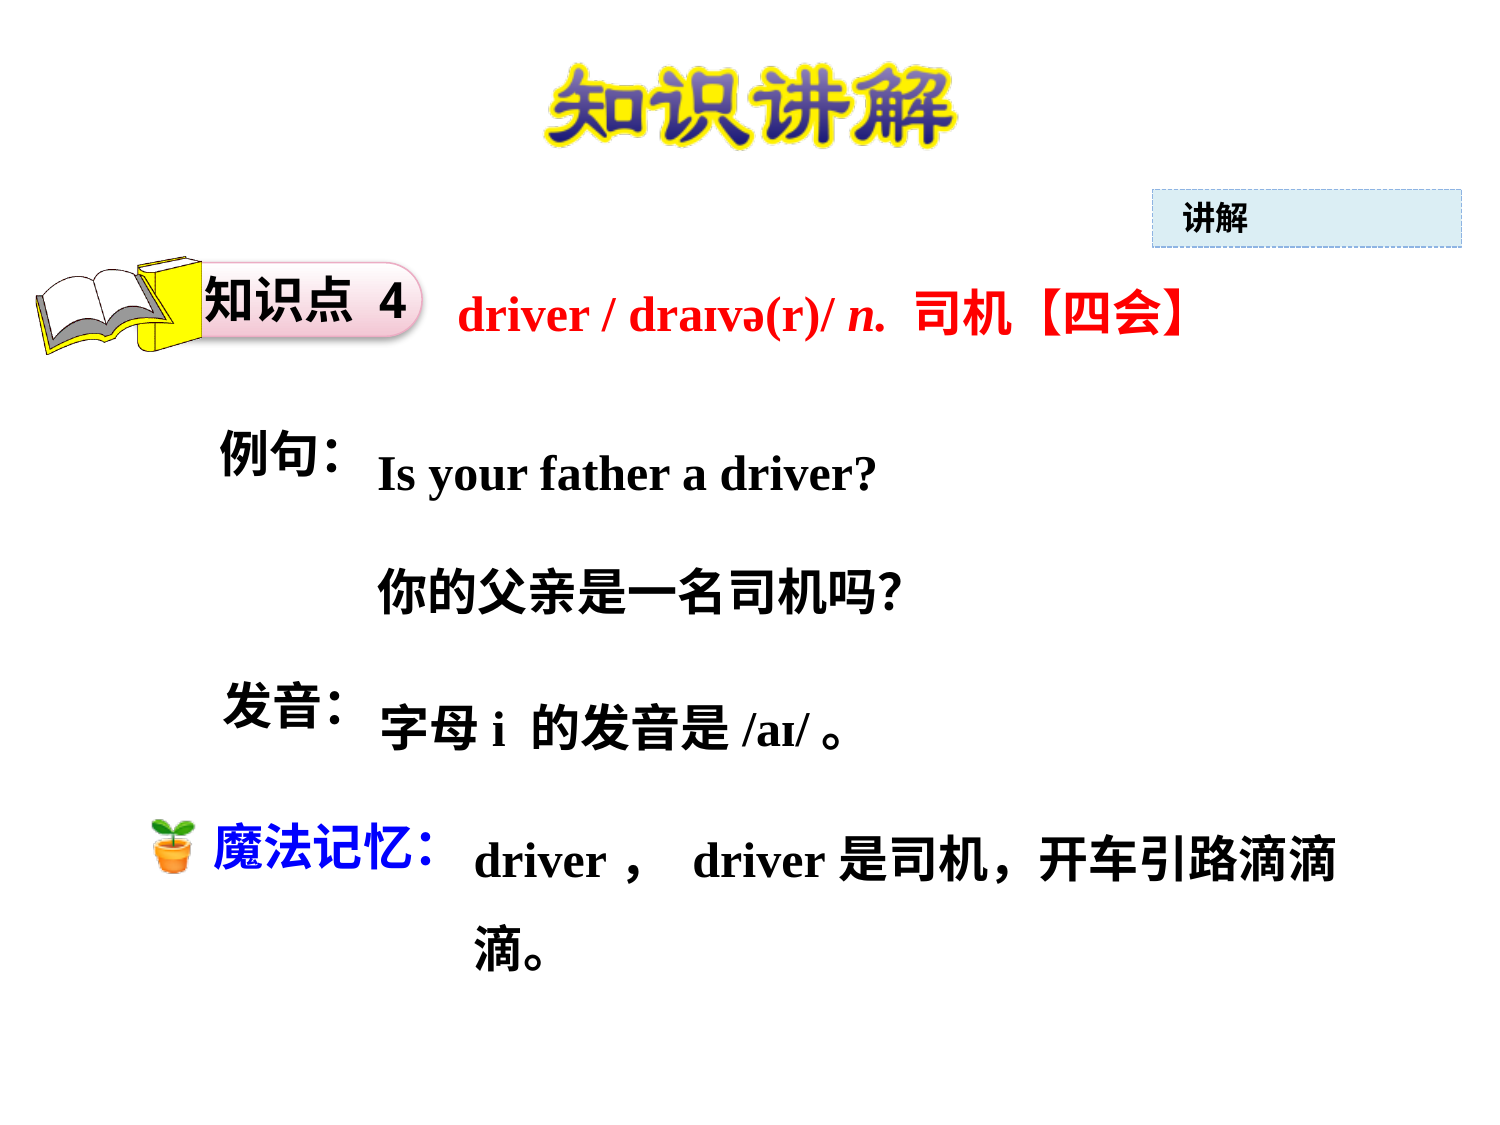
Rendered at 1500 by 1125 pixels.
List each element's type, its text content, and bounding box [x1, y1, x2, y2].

text_box 字母i 的发音是/aɪ/。 [365, 628, 906, 764]
text_box driver， driver是司机，开车引路滴滴滴。 [459, 789, 1452, 985]
picture [22, 244, 202, 355]
text_box 讲解 [1167, 189, 1264, 244]
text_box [146, 807, 542, 884]
text_box 知识点 4 [207, 260, 439, 336]
text_box [1150, 187, 1464, 249]
text_box Is your father a driver? 你的父亲是一名司机吗？ [362, 372, 1077, 628]
text_box 发音： [207, 666, 365, 742]
picture [538, 57, 964, 157]
text_box 例句： [204, 415, 362, 491]
text_box driver / draɪvə(r)/ n. 司机【四会】 [442, 243, 1370, 349]
